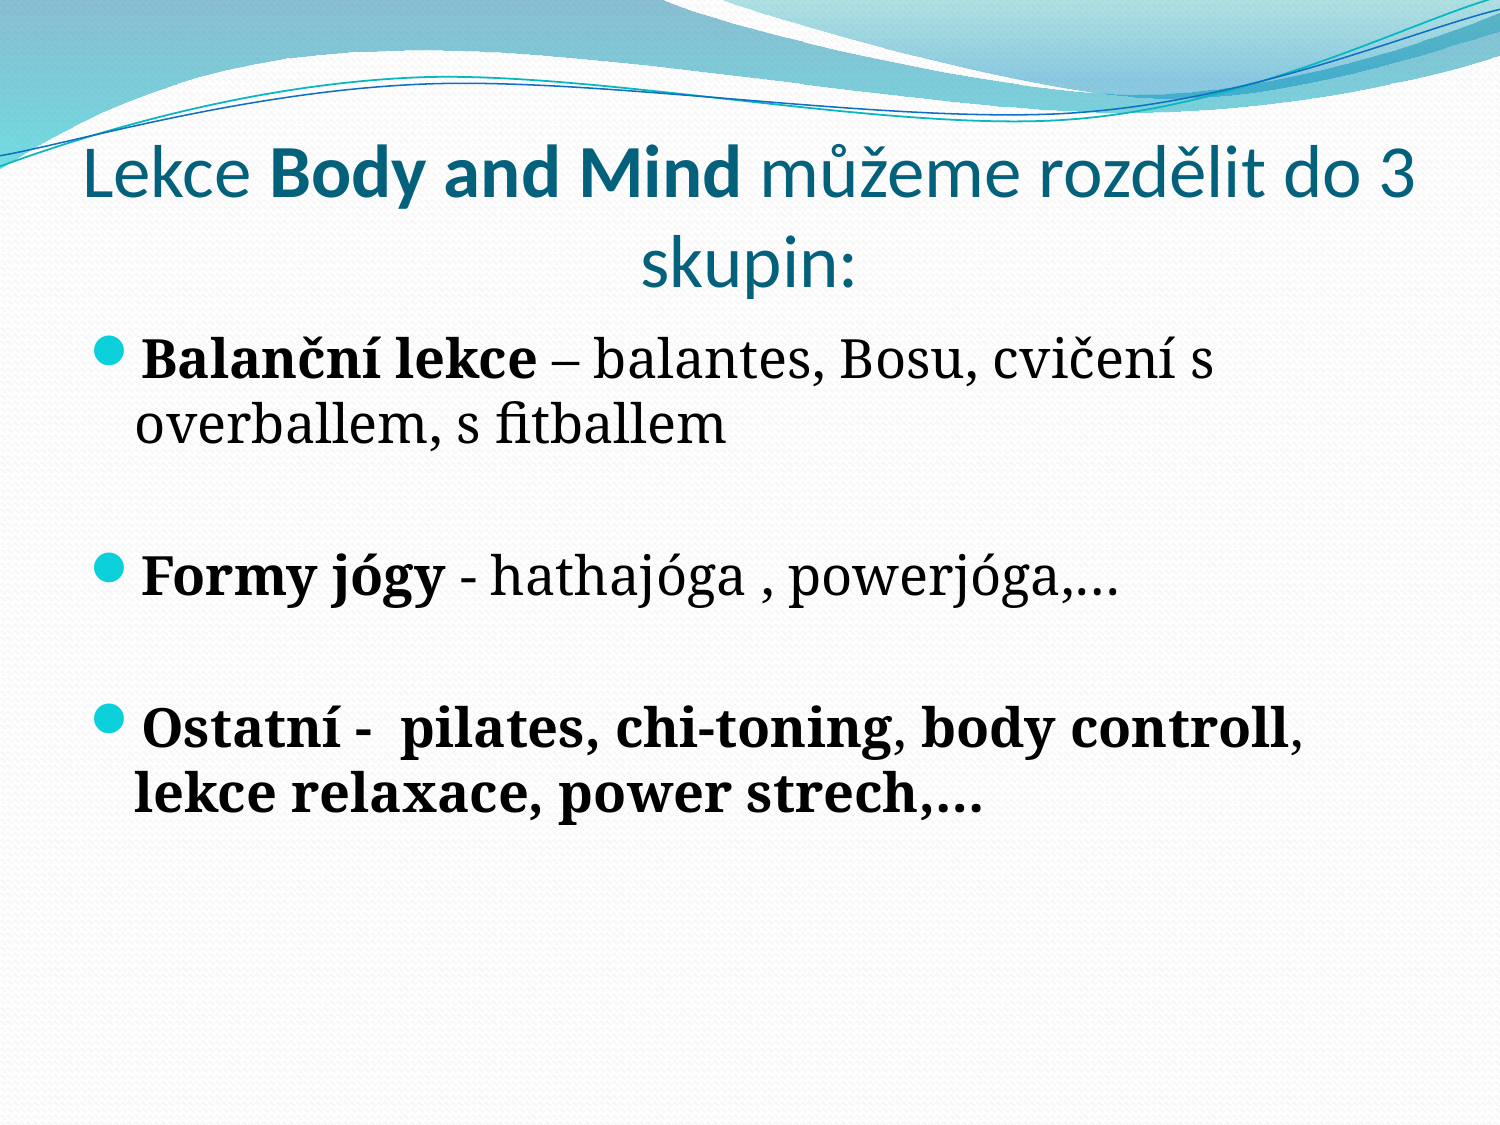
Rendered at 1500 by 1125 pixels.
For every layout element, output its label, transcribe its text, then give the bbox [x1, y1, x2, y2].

list Balanční lekce – balantes, Bosu, cvičení s overballem, s fitballem Formy jógy - hathajóga , powerjóga,… Ostatní - pilates, chi-toning, body controll, lekce relaxace, power strech,… [75, 317, 1425, 1038]
title Lekce Body and Mind můžeme rozdělit do 3 skupin: [75, 115, 1425, 303]
